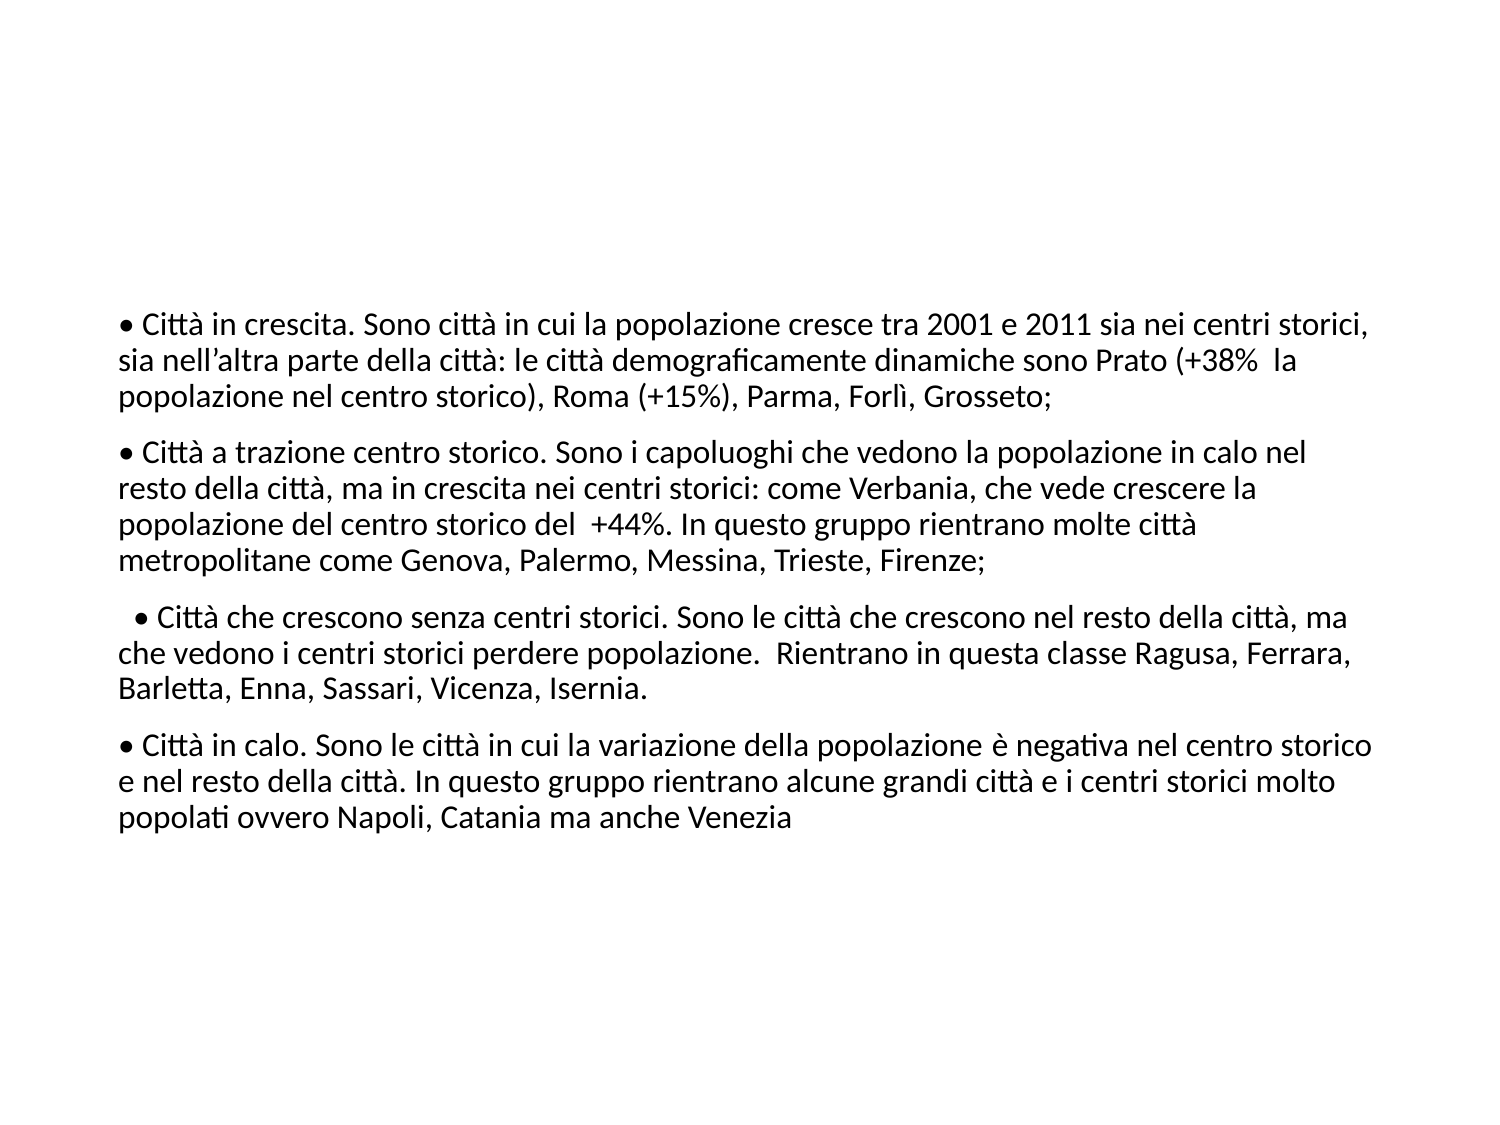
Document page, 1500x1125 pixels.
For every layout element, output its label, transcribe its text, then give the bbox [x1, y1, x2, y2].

list • Città in crescita. Sono città in cui la popolazione cresce tra 2001 e 2011 sia nei centri storici, sia nell’altra parte della città: le città demograficamente dinamiche sono Prato (+38% la popolazione nel centro storico), Roma (+15%), Parma, Forlì, Grosseto; • Città a trazione centro storico. Sono i capoluoghi che vedono la popolazione in calo nel resto della città, ma in crescita nei centri storici: come Verbania, che vede crescere la popolazione del centro storico del +44%. In questo gruppo rientrano molte città metropolitane come Genova, Palermo, Messina, Trieste, Firenze; • Città che crescono senza centri storici. Sono le città che crescono nel resto della città, ma che vedono i centri storici perdere popolazione. Rientrano in questa classe Ragusa, Ferrara, Barletta, Enna, Sassari, Vicenza, Isernia. • Città in calo. Sono le città in cui la variazione della popolazione è negativa nel centro storico e nel resto della città. In questo gruppo rientrano alcune grandi città e i centri storici molto popolati ovvero Napoli, Catania ma anche Venezia [103, 299, 1397, 1014]
